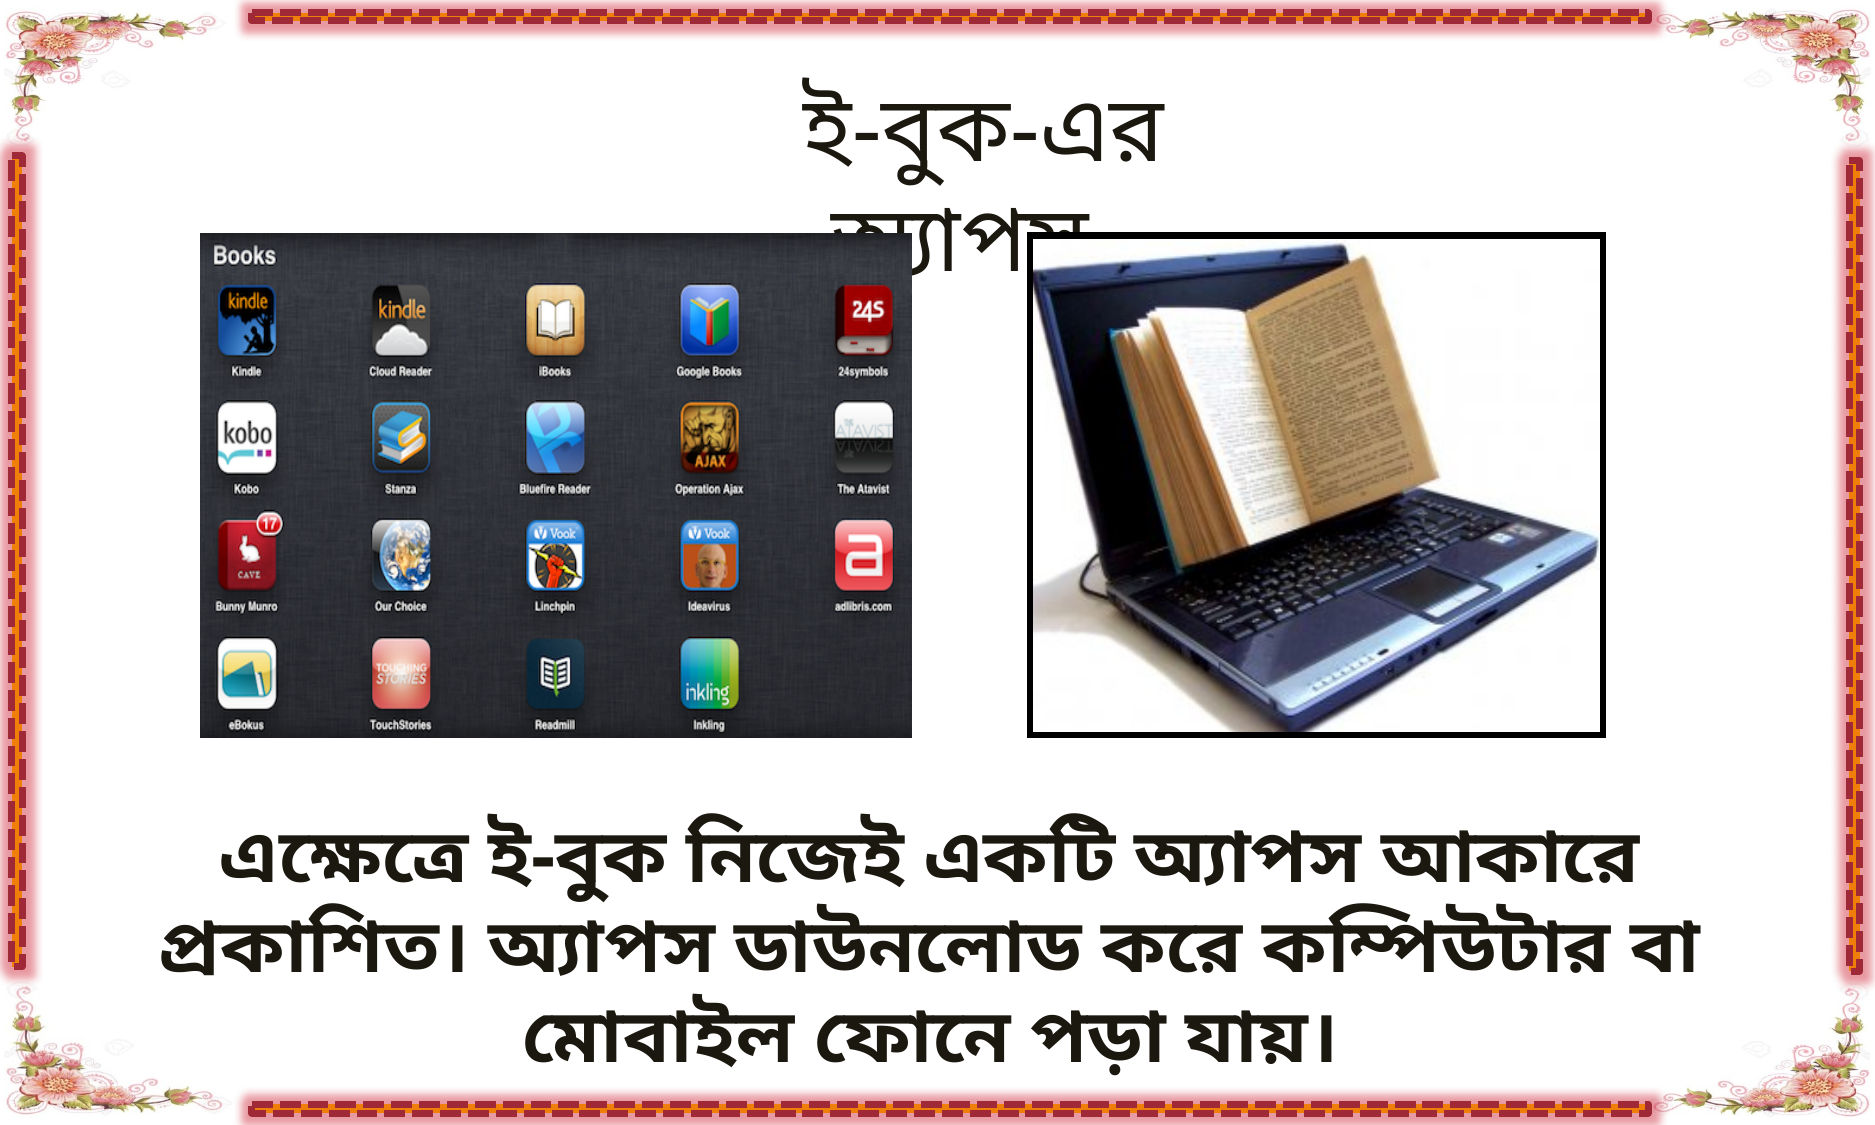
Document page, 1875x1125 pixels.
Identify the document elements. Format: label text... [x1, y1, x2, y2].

picture [199, 233, 912, 738]
text_box ই-বুক-এর অ্যাপস [712, 62, 1256, 298]
text_box এক্ষেত্রে ই-বুক নিজেই একটি অ্যাপস আকারে প্রকাশিত। অ্যাপস ডাউনলোড করে কম্পিউটার বা মোবাইল ফোনে পড়া যায়। [118, 799, 1742, 1085]
picture [1652, 984, 1871, 1121]
picture [4, 979, 240, 1119]
picture [1658, 4, 1871, 148]
picture [4, 6, 239, 143]
picture [1032, 238, 1601, 733]
